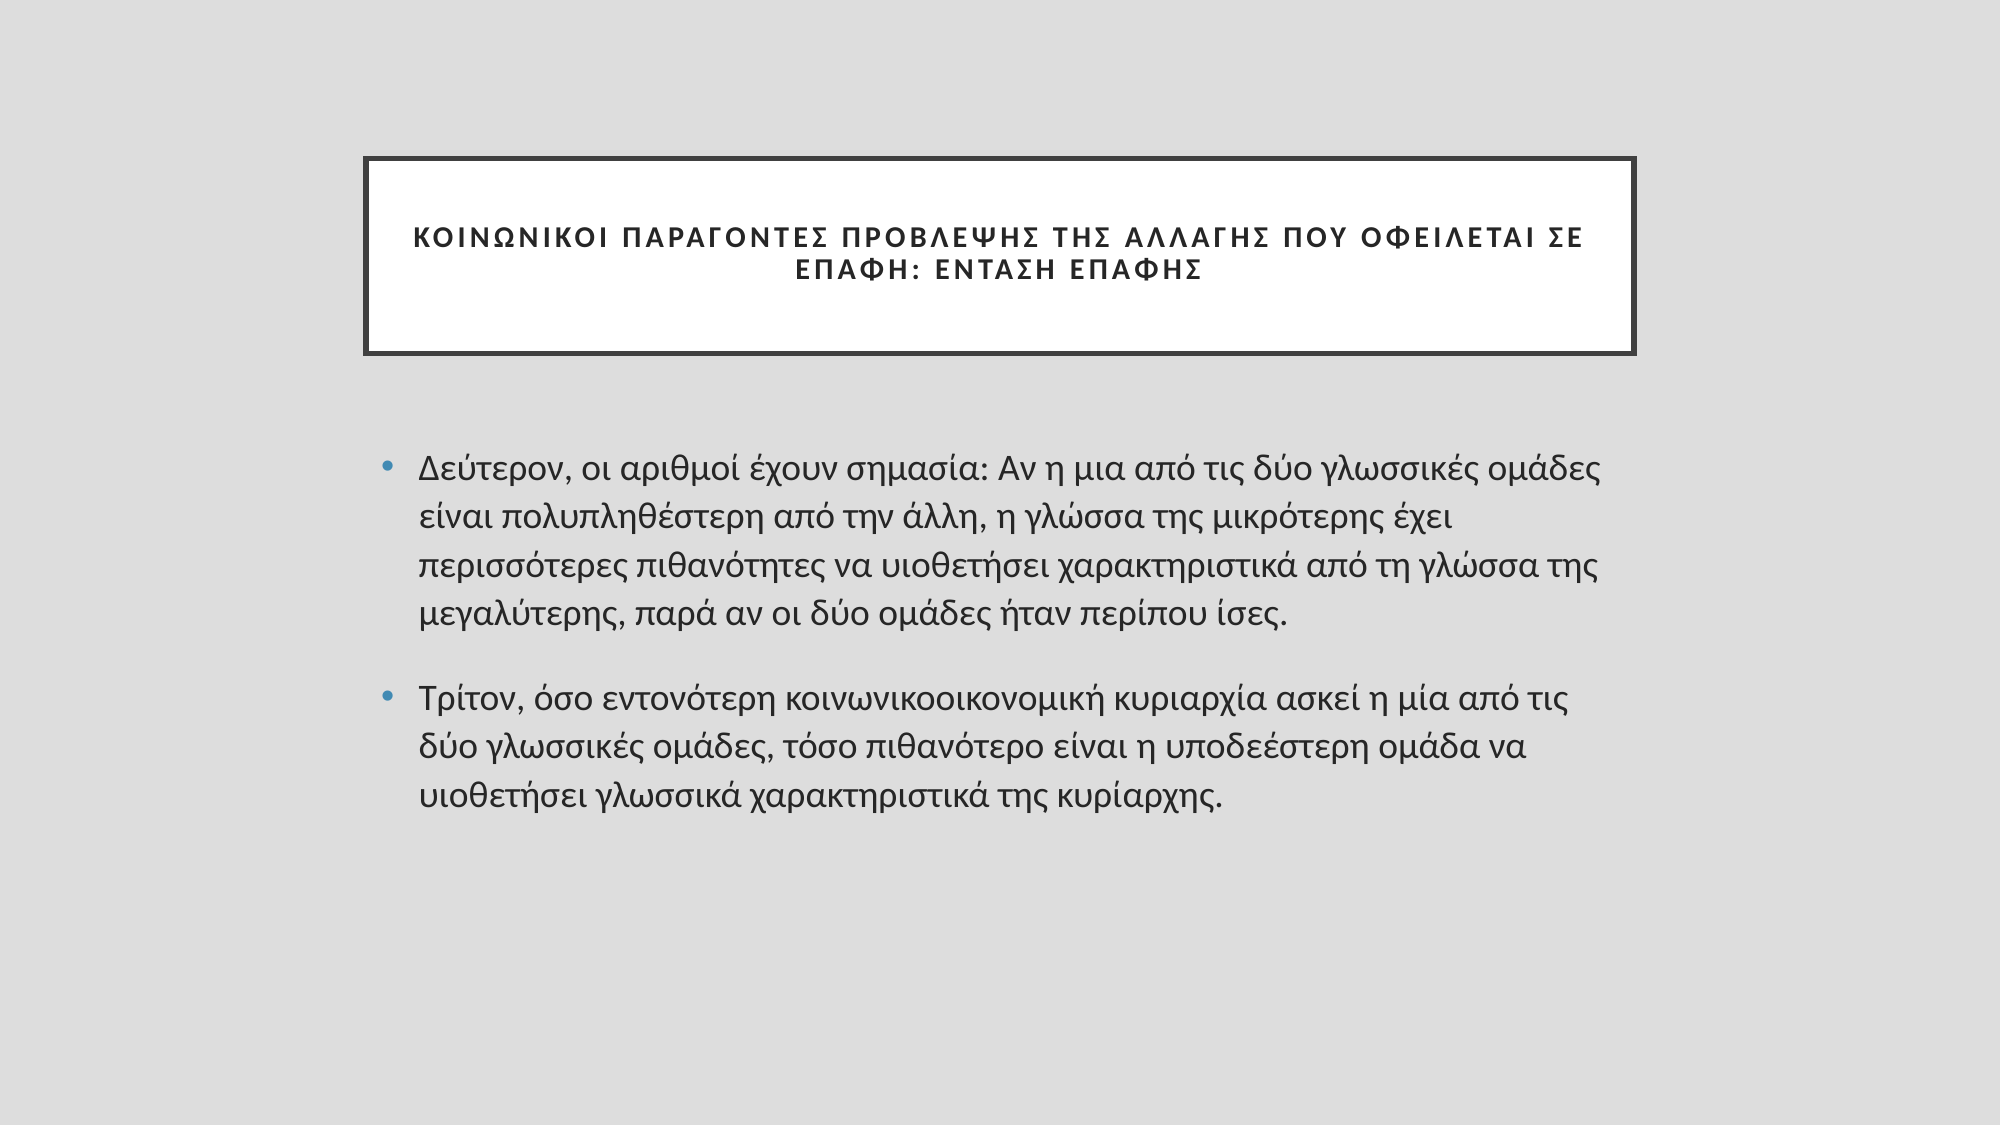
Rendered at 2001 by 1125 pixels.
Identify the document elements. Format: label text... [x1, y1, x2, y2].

list Δεύτερον, οι αριθμοί έχουν σημασία: Αν η μια από τις δύο γλωσσικές ομάδες είναι πολυπληθέστερη από την άλλη, η γλώσσα της μικρότερης έχει περισσότερες πιθανότητες να υιοθετήσει χαρακτηριστικά από τη γλώσσα της μεγαλύτερης, παρά αν οι δύο ομάδες ήταν περίπου ίσες. Τρίτον, όσο εντονότερη κοινωνικοοικονομική κυριαρχία ασκεί η μία από τις δύο γλωσσικές ομάδες, τόσο πιθανότερο είναι η υποδεέστερη ομάδα να υιοθετήσει γλωσσικά χαρακτηριστικά της κυρίαρχης. [366, 432, 1634, 942]
title Κοινωνικοί παράγοντες πρόβλεψης της αλλαγής που οφείλεται σε επαφή: Ένταση επαφής [363, 156, 1637, 356]
